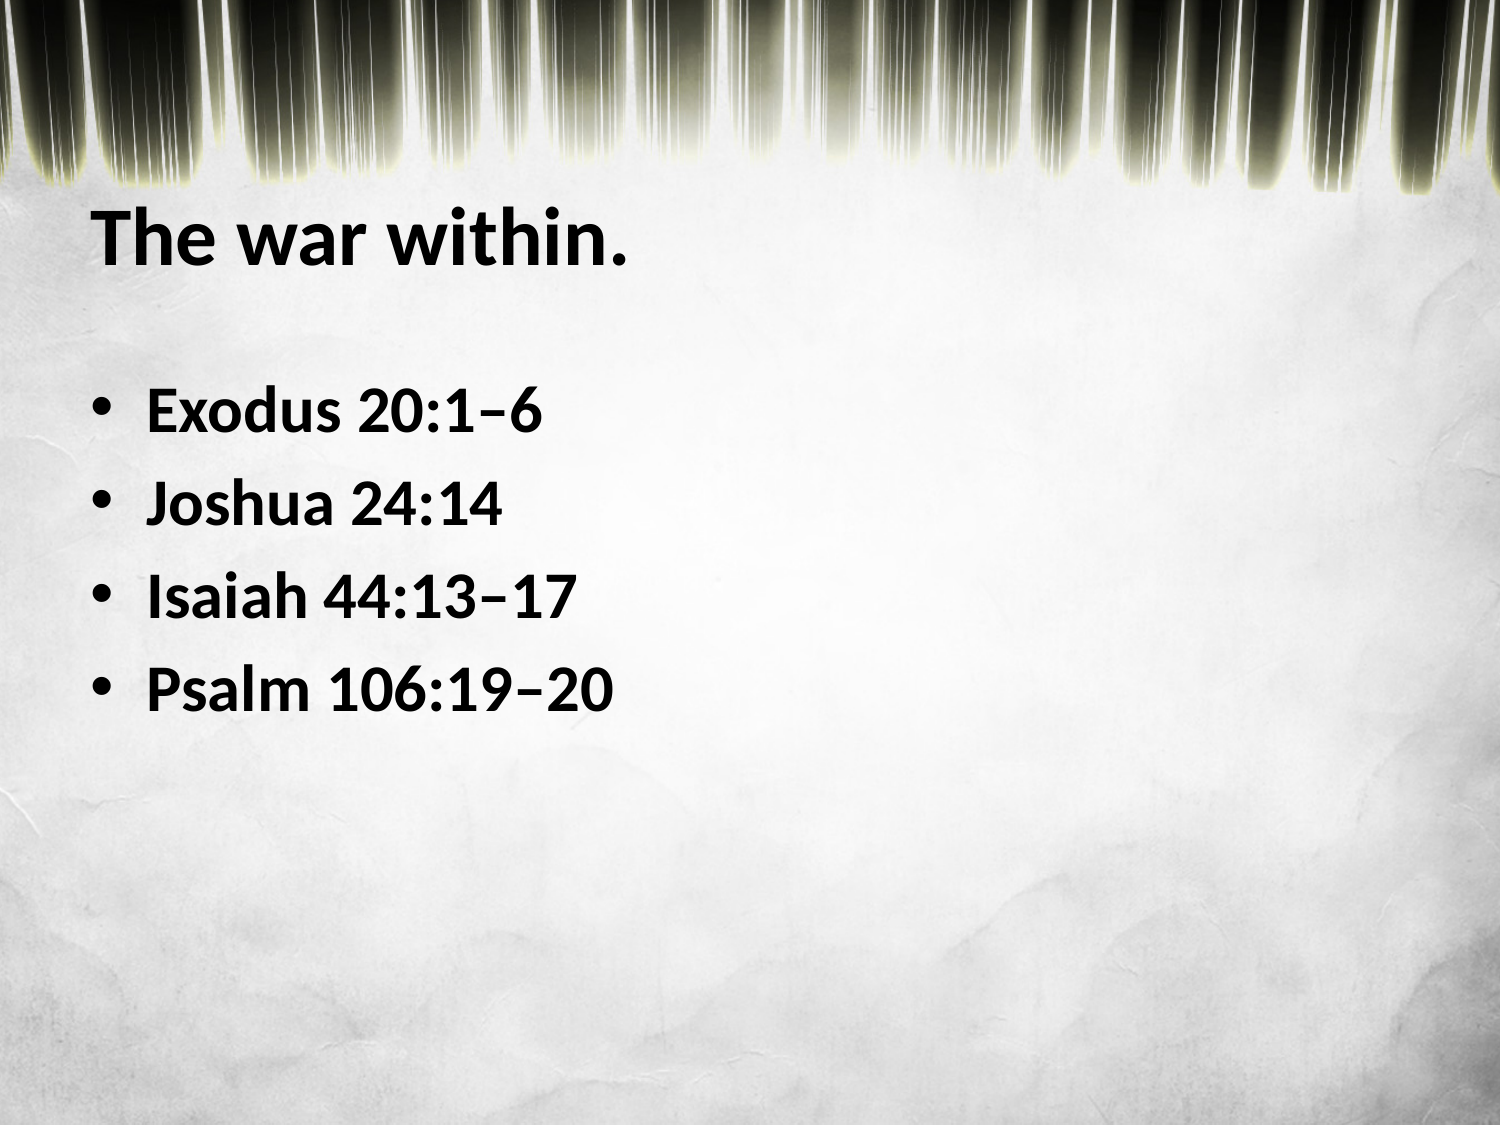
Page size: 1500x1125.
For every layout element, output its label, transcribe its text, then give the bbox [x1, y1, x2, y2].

list Exodus 20:1–6 Joshua 24:14 Isaiah 44:13–17 Psalm 106:19–20 [75, 357, 1425, 1005]
picture [0, 0, 1500, 1125]
title The war within. [75, 138, 1425, 327]
